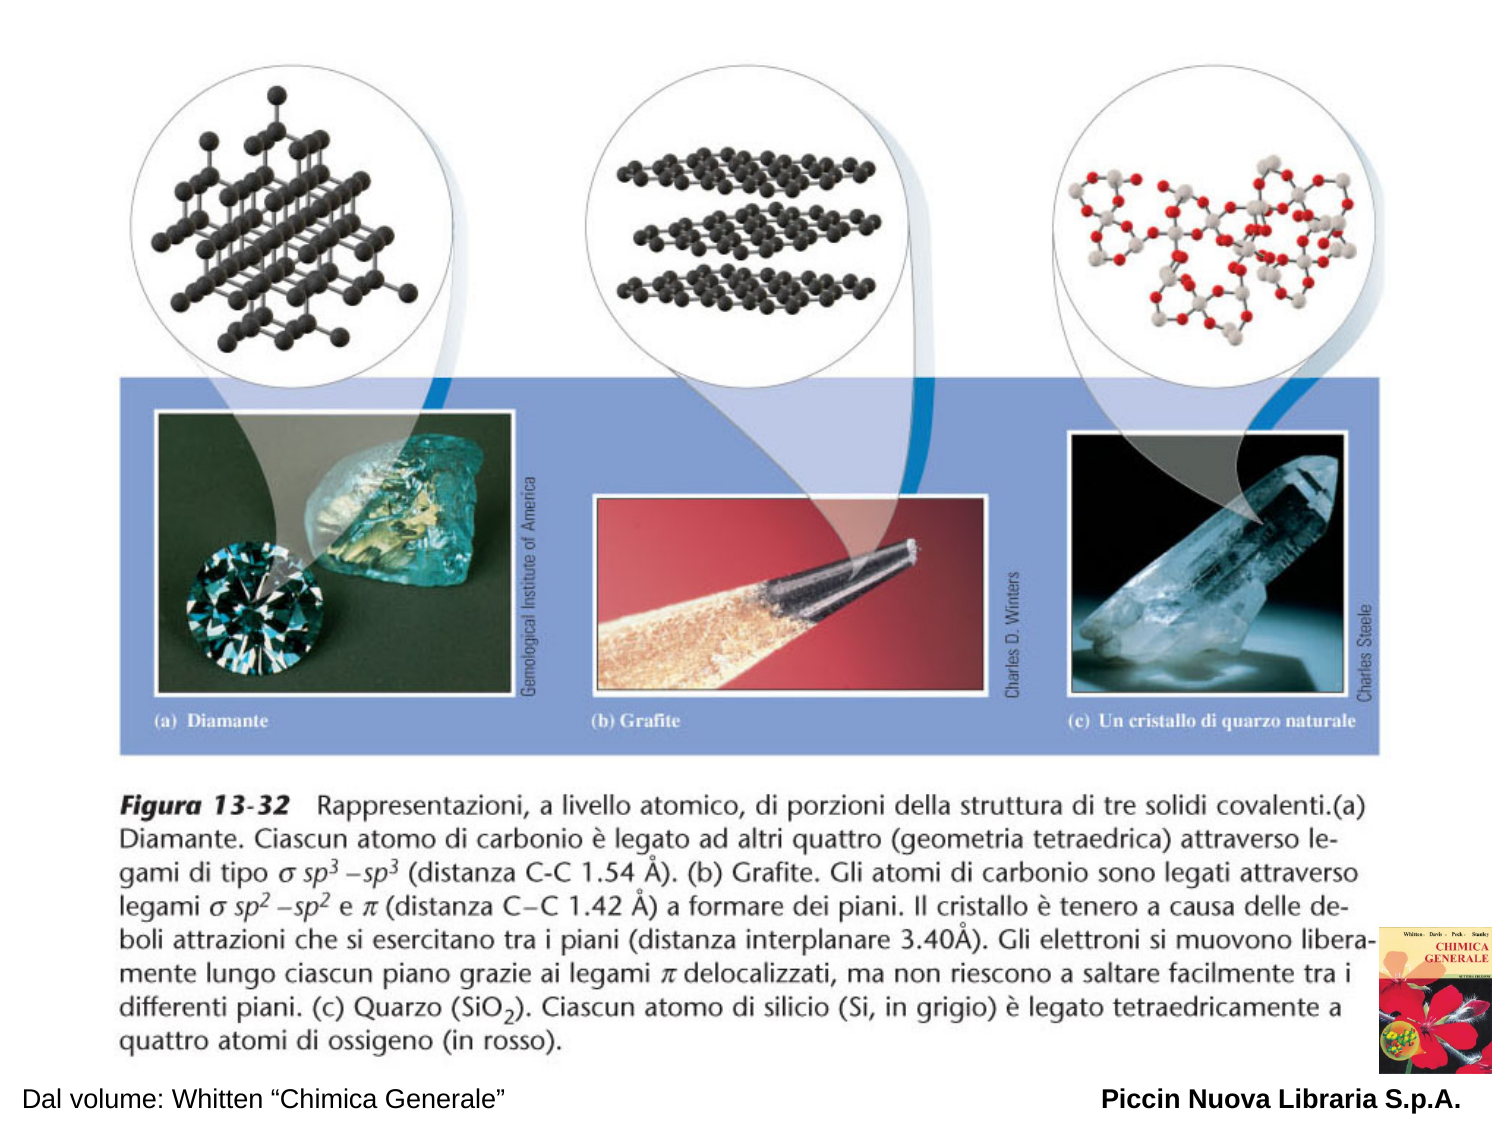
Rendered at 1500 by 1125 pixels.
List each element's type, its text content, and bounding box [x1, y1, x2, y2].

title Figura 13-32 Rappresentazioni, a livello atomico, di porzioni della struttura di tre solidi covalenti. [75, 45, 1425, 233]
picture [101, 48, 1399, 1076]
text_box Dal volume: Whitten “Chimica Generale” [0, 1070, 549, 1125]
text_box Piccin Nuova Libraria S.p.A. [1079, 1070, 1500, 1125]
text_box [1379, 926, 1493, 1074]
